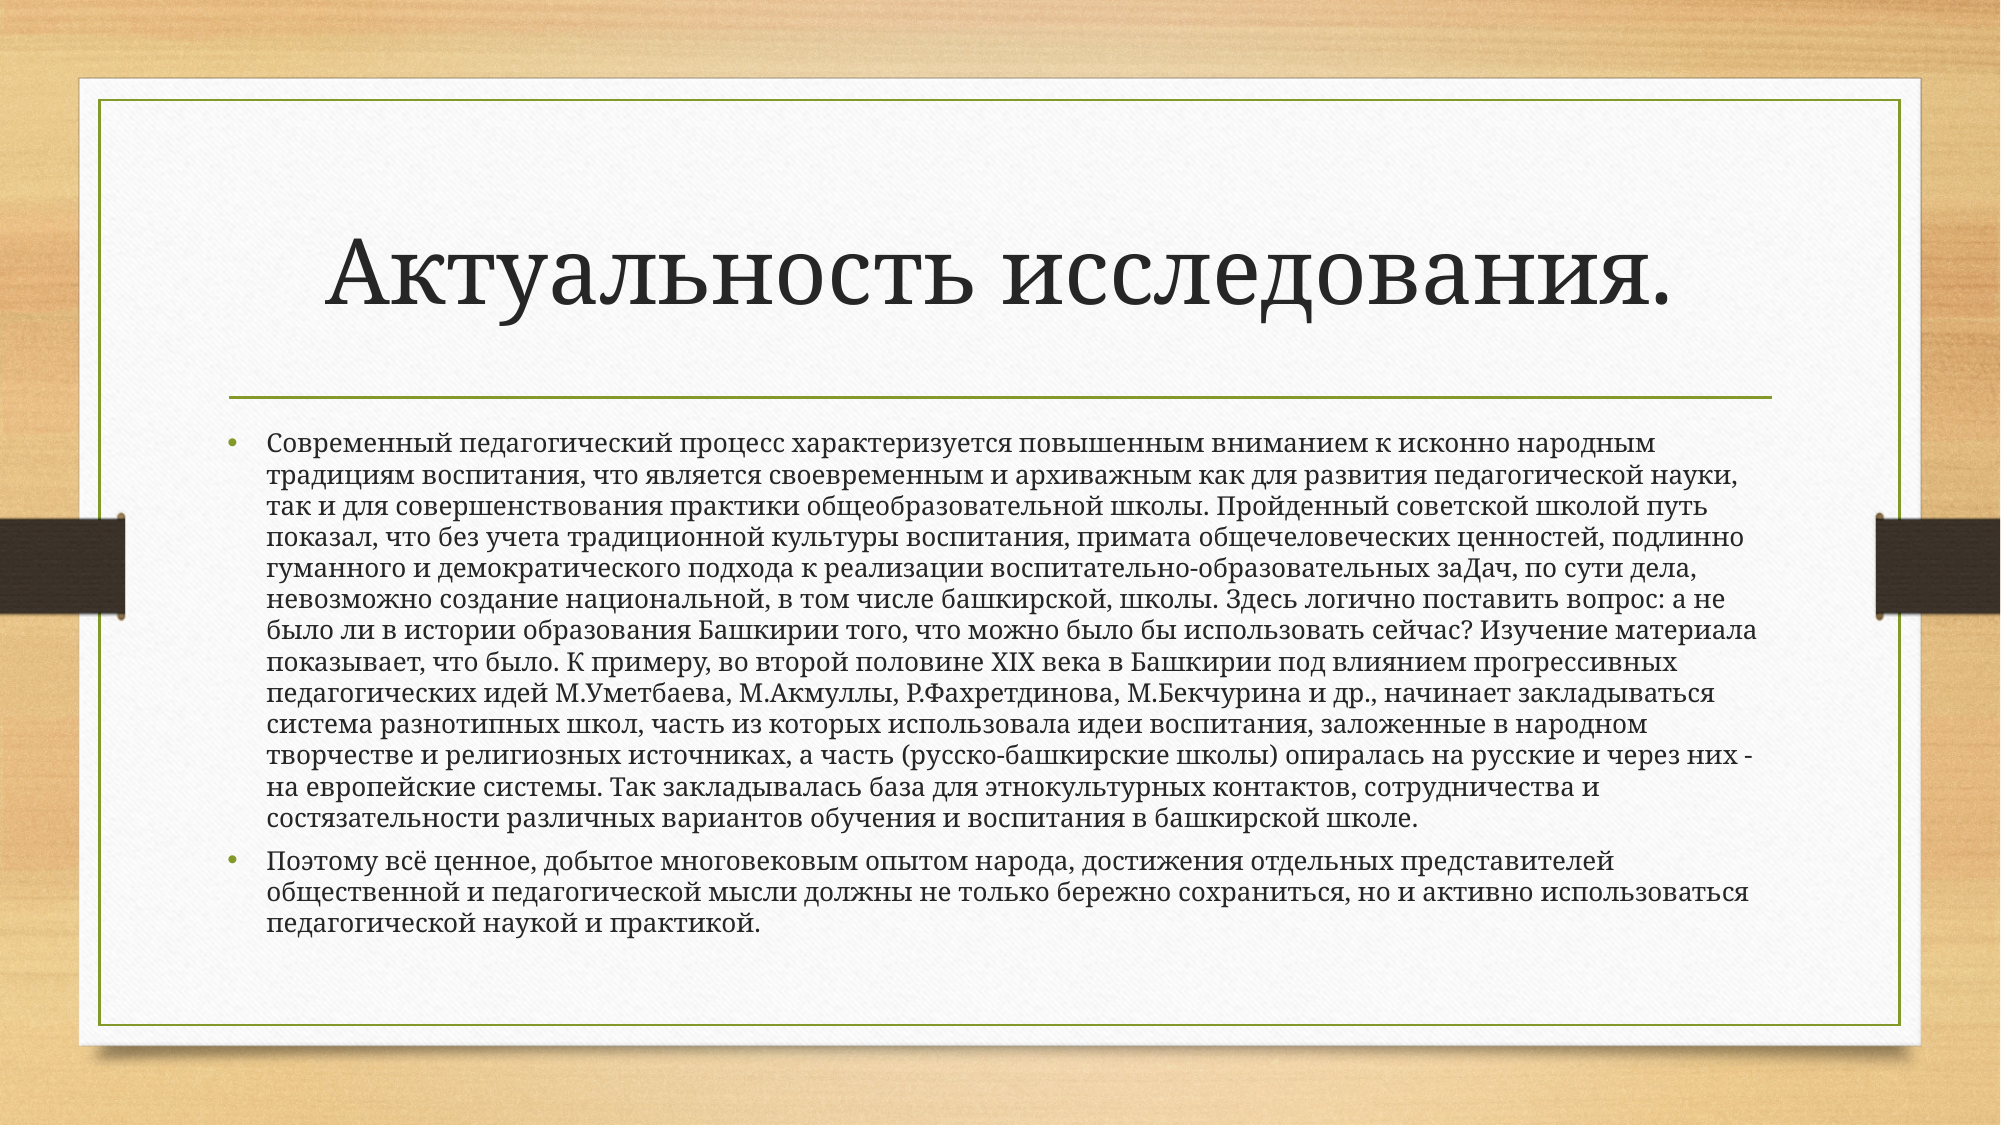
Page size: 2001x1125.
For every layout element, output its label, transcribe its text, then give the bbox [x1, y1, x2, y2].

list Современный педагогический процесс характеризуется повышенным вниманием к исконно народным традициям воспитания, что является своевременным и архиважным как для развития педагогической науки, так и для совершенствования практики общеобразовательной школы. Пройденный советской школой путь показал, что без учета традиционной культуры воспитания, примата общечеловеческих ценностей, подлинно гуманного и демократического подхода к реализации воспитательно-образовательных заДач, по сути дела, невозможно создание национальной, в том числе башкирской, школы. Здесь логично поставить вопрос: а не было ли в истории образования Башкирии того, что можно было бы использовать сейчас? Изучение материала показывает, что было. К примеру, во второй половине XIX века в Башкирии под влиянием прогрессивных педагогических идей М.Уметбаева, М.Акмуллы, Р.Фахретдинова, М.Бекчурина и др., начинает закладываться система разнотипных школ, часть из которых использовала идеи воспитания, заложенные в народном творчестве и религиозных источниках, а часть (русско-башкирские школы) опиралась на русские и через них - на европейские системы. Так закладывалась база для этнокультурных контактов, сотрудничества и состязательности различных вариантов обучения и воспитания в башкирской школе. Поэтому всё ценное, добытое многовековым опытом народа, достижения отдельных представителей общественной и педагогической мысли должны не только бережно сохраниться, но и активно использоваться педагогической наукой и практикой. [212, 419, 1788, 964]
title Актуальность исследования. [212, 161, 1788, 375]
picture [0, 0, 2001, 1125]
